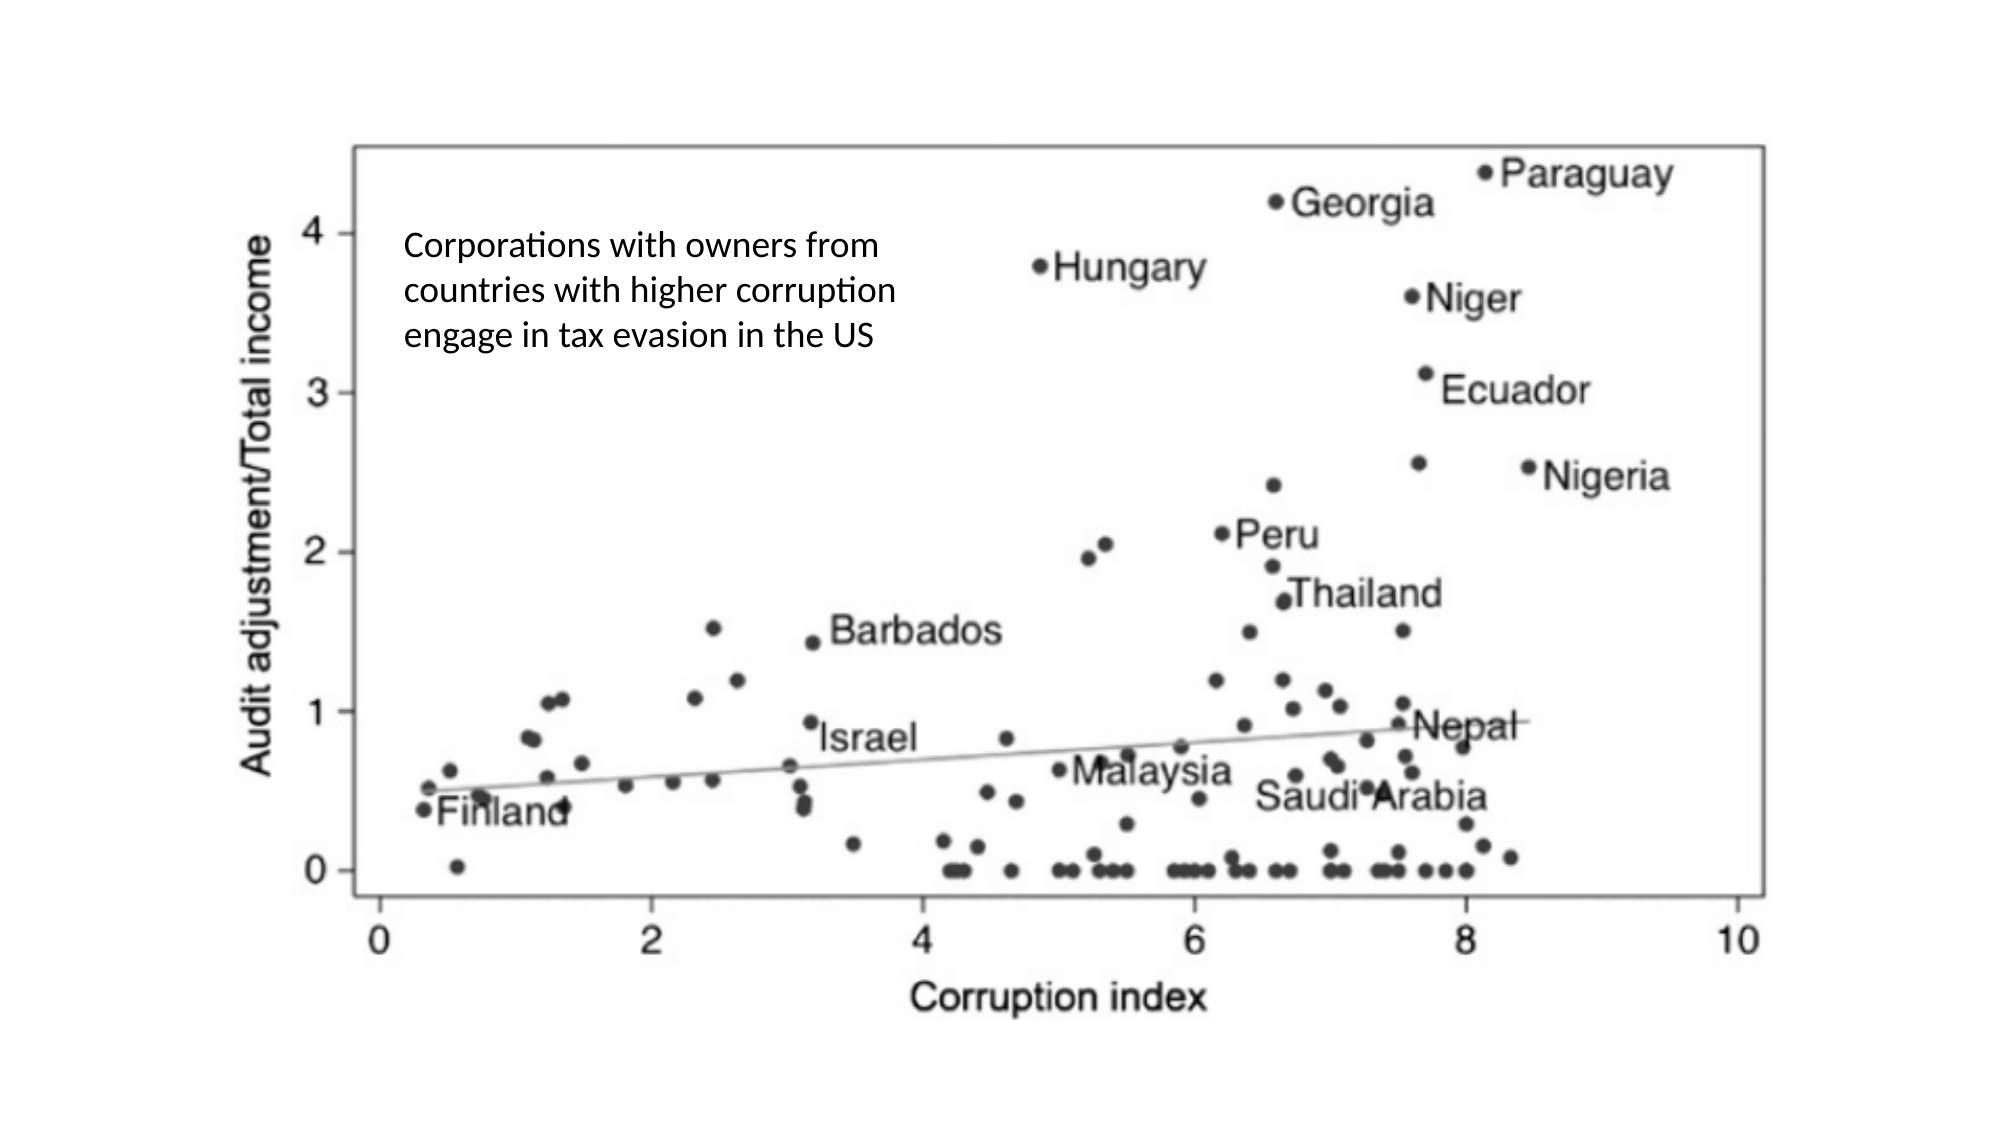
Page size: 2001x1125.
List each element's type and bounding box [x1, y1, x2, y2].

picture [217, 105, 1783, 1020]
